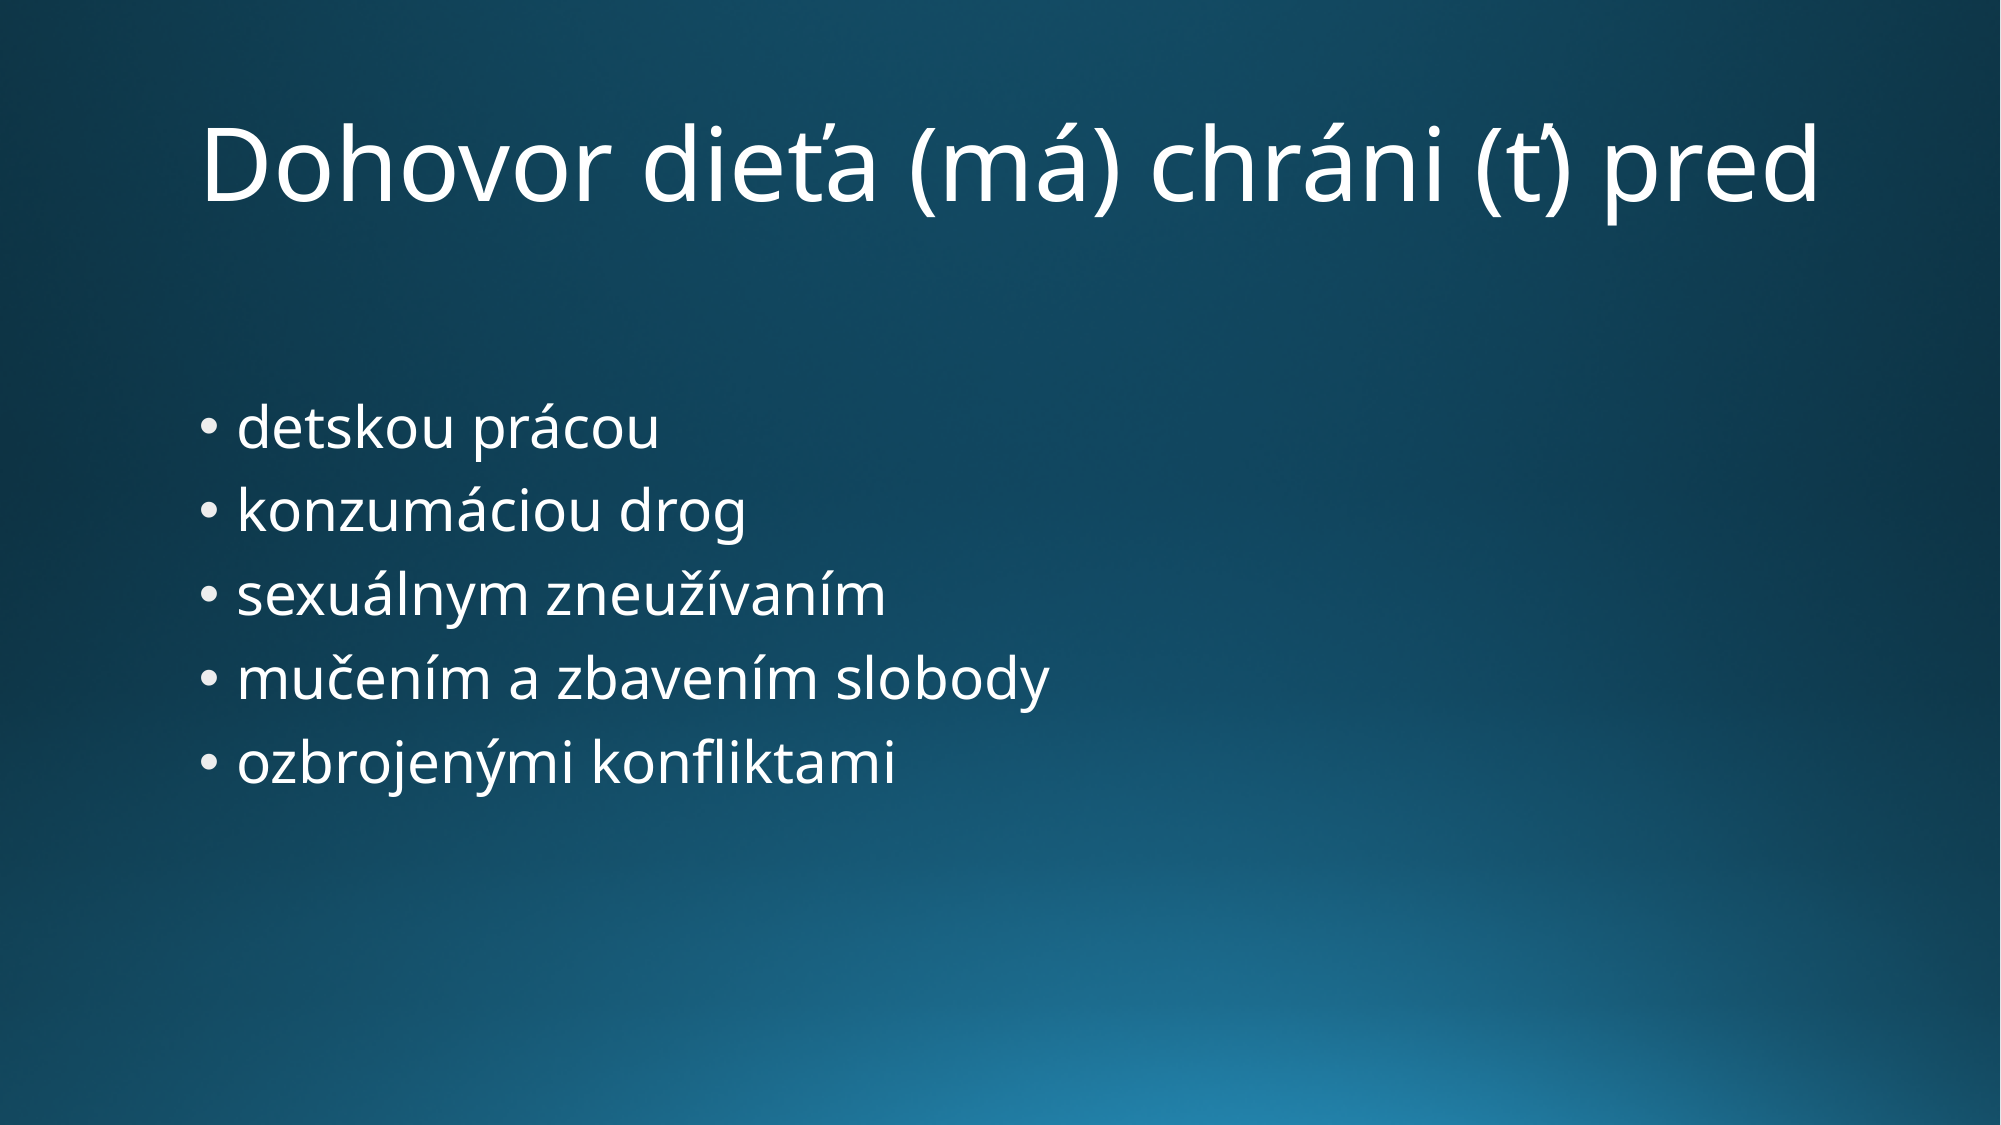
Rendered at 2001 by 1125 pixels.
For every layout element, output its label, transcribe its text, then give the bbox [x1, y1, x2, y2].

title Dohovor dieťa (má) chráni (ť) pred [183, 59, 1863, 278]
picture [0, 0, 2001, 1125]
list detskou prácou konzumáciou drog sexuálnym zneužívaním mučením a zbavením slobody ozbrojenými konfliktami [183, 299, 1863, 1014]
